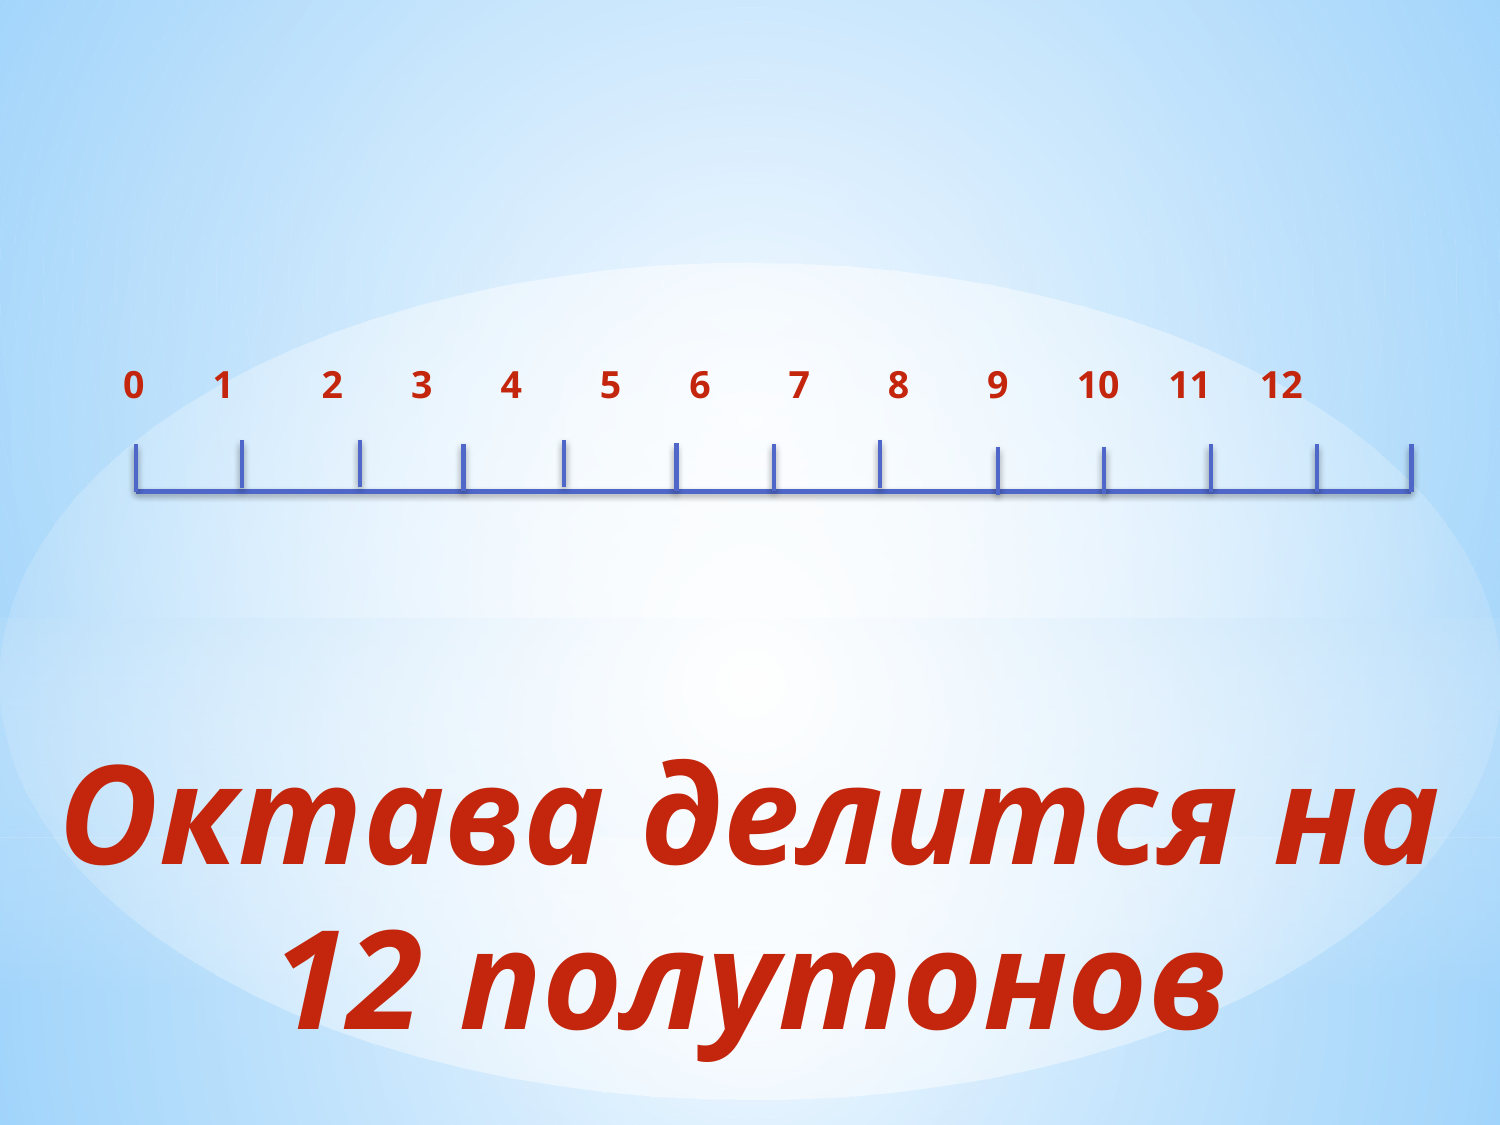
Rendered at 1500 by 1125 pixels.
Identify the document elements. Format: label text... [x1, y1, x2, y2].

list Октава делится на 12 полутонов [0, 719, 1500, 1125]
text_box 0 1 2 3 4 5 6 7 8 9 10 11 12 [88, 354, 1460, 414]
